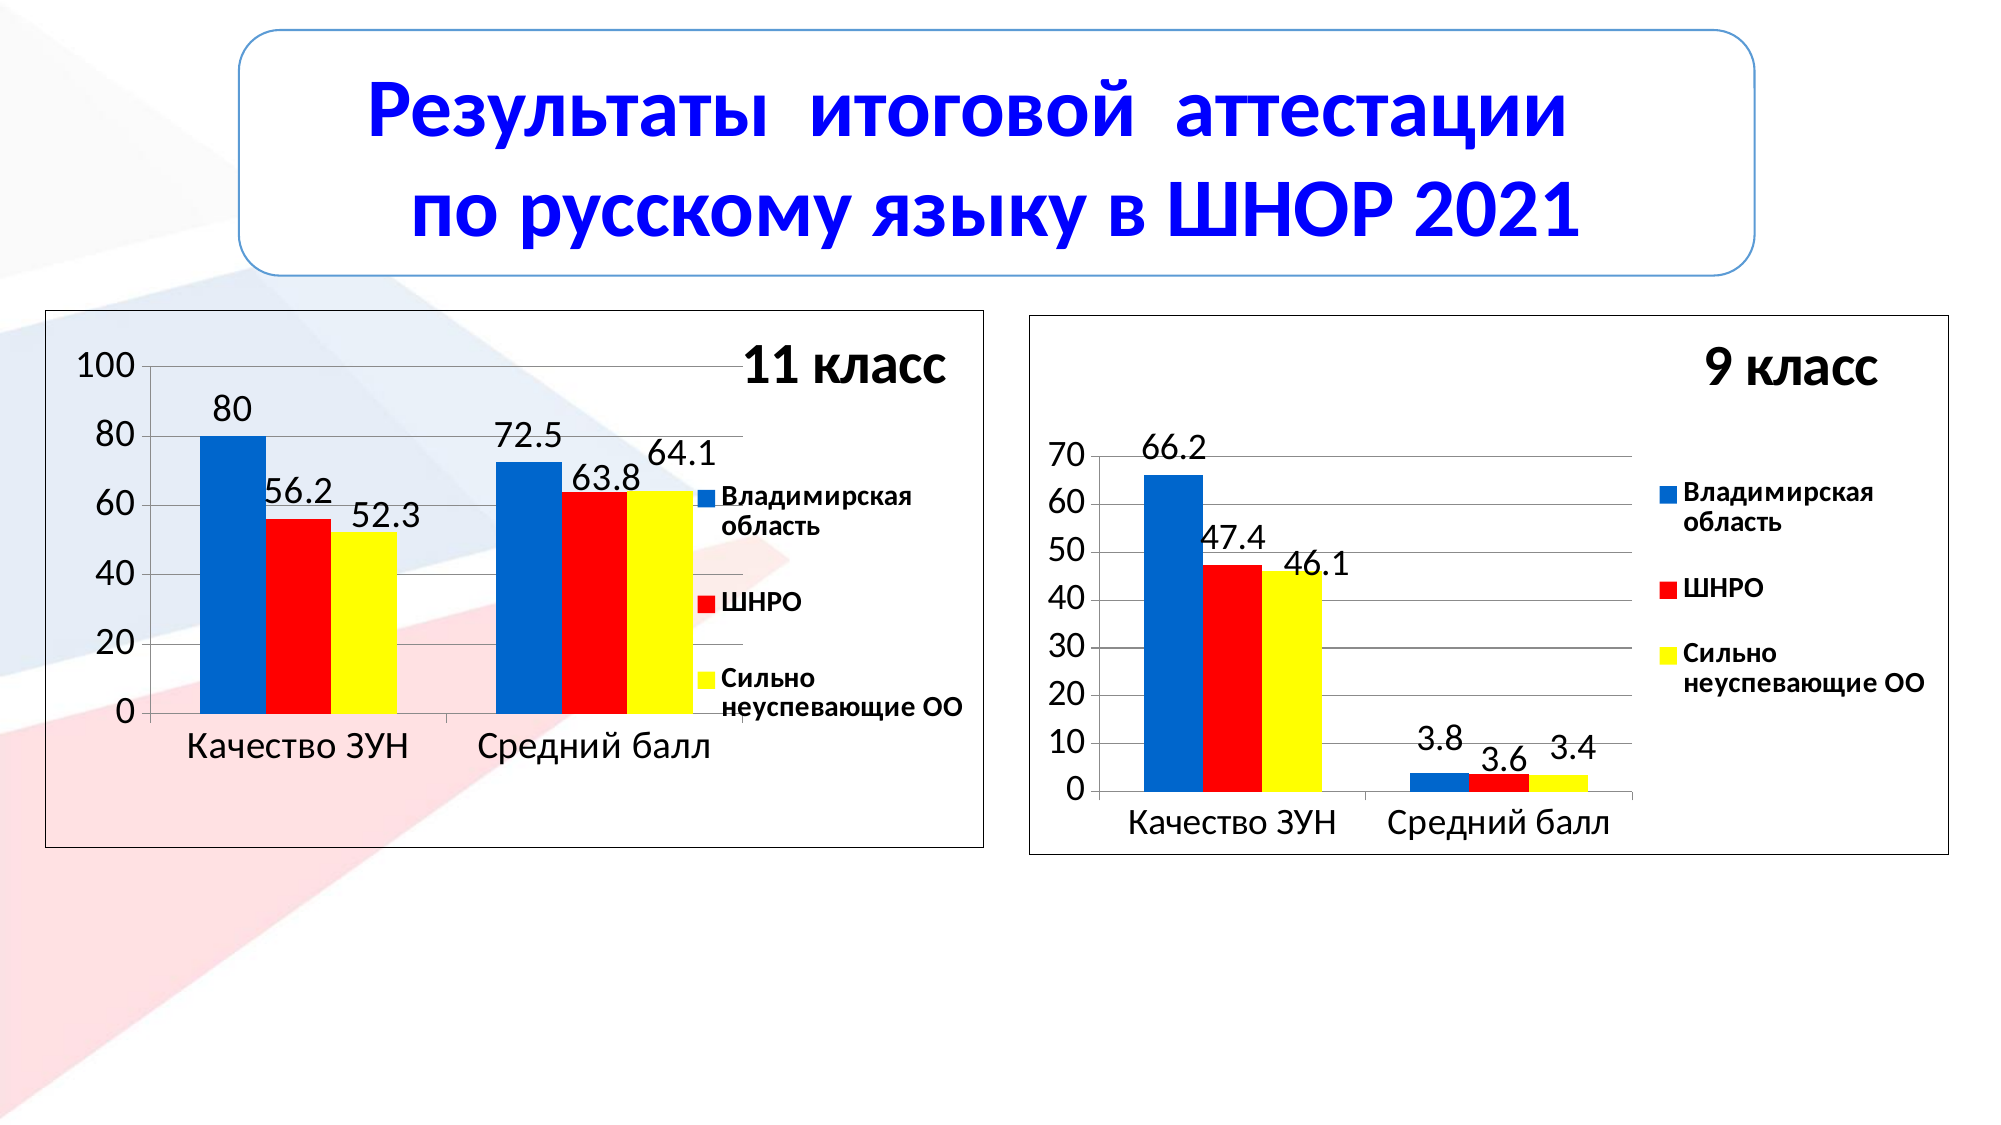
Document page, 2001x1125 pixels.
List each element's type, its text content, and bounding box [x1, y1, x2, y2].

picture [0, 0, 2001, 1125]
chart [45, 310, 984, 848]
chart [1029, 315, 1949, 855]
text_box Результаты итоговой аттестации по русскому языку в ШНОР 2021 [237, 28, 1756, 277]
